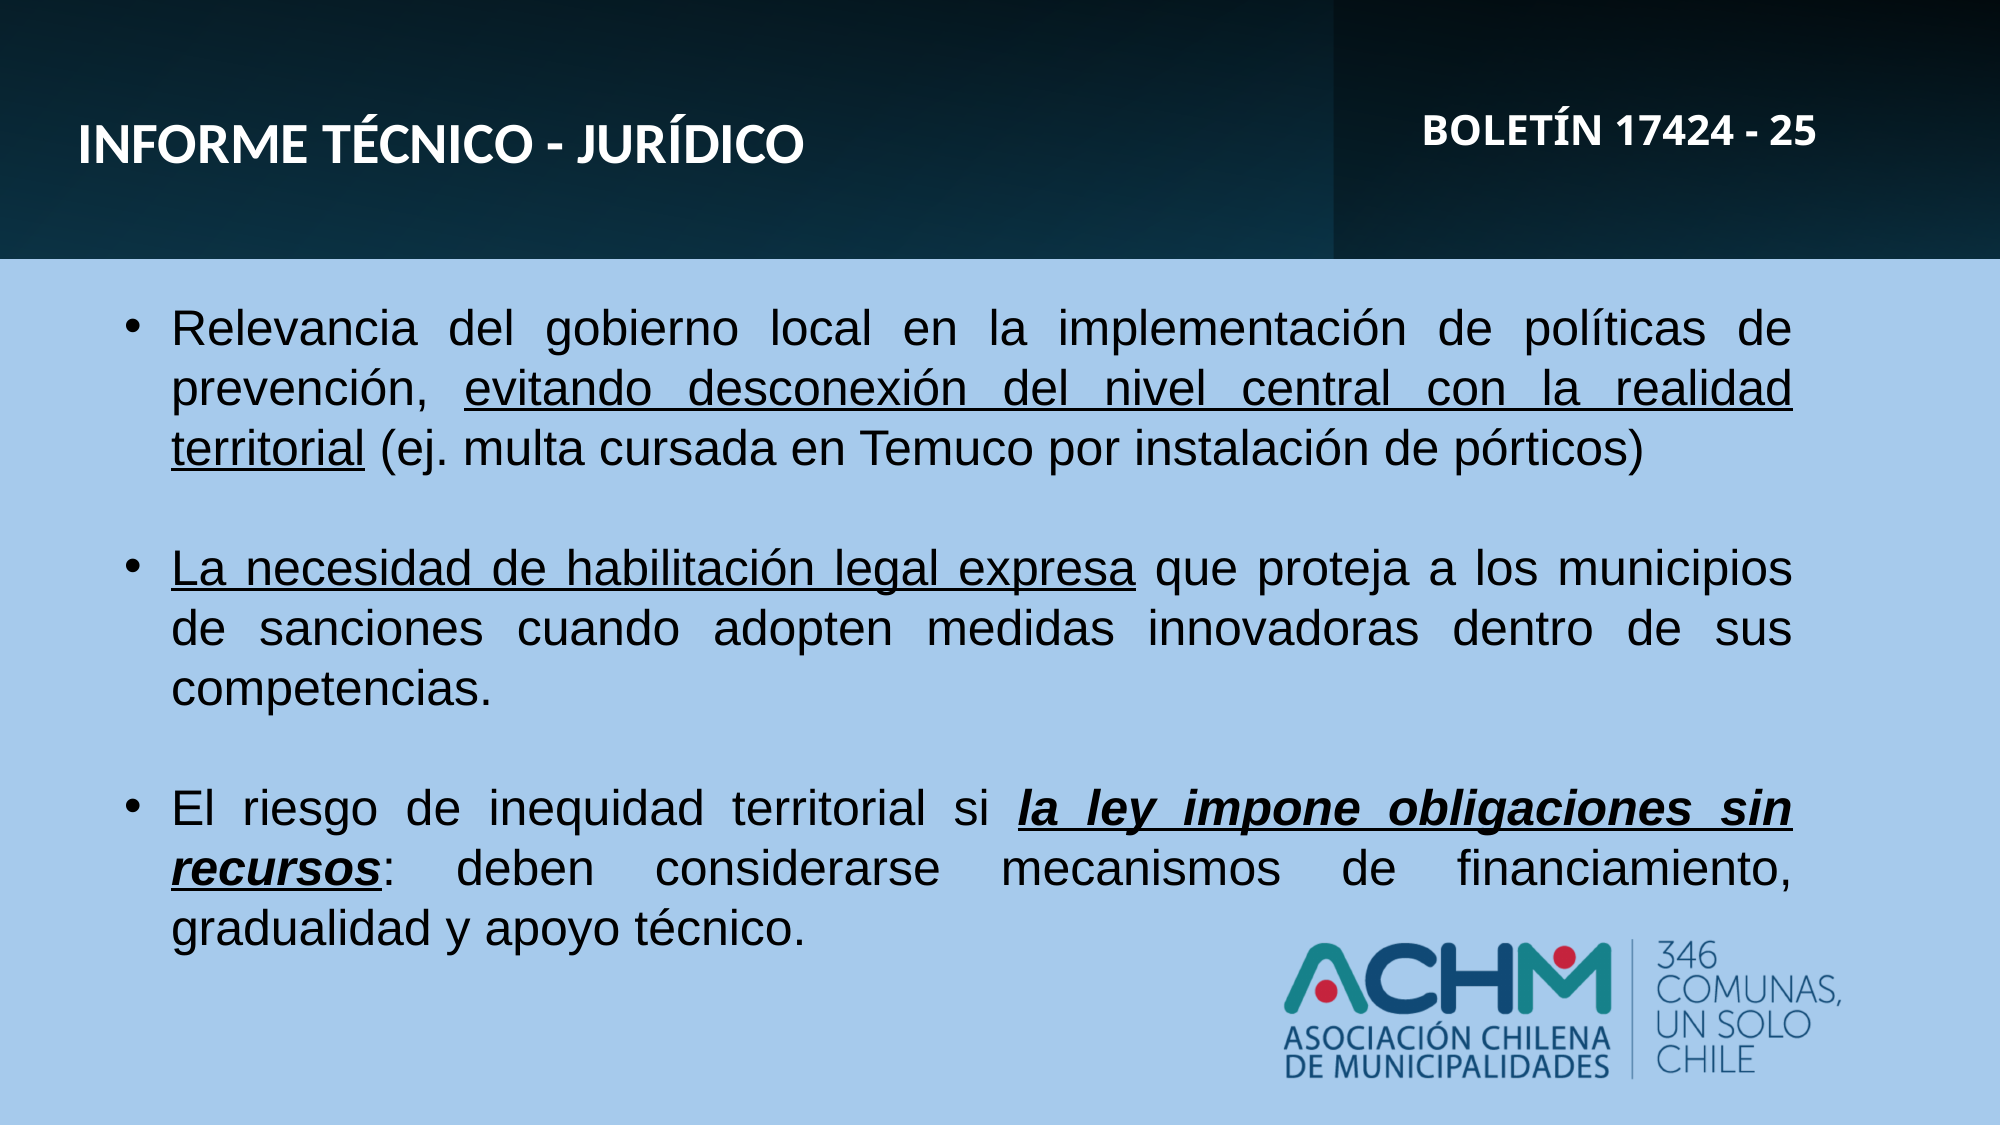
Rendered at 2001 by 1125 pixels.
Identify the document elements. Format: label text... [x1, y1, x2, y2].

text_box [626, 0, 1335, 260]
text_box Relevancia del gobierno local en la implementación de políticas de prevención, evitando desconexión del nivel central con la realidad territorial (ej. multa cursada en Temuco por instalación de pórticos) La necesidad de habilitación legal expresa que proteja a los municipios de sanciones cuando adopten medidas innovadoras dentro de sus competencias. El riesgo de inequidad territorial si la ley impone obligaciones sin recursos: deben considerarse mecanismos de financiamiento, gradualidad y apoyo técnico. [109, 288, 1809, 1125]
text_box [1335, 0, 2000, 260]
text_box [0, 260, 2000, 1125]
picture [1240, 915, 1870, 1100]
subtitle BOLETÍN 17424 - 25 [1406, 63, 1947, 200]
text_box [0, 0, 626, 260]
title INFORME TÉCNICO - JURÍDICO [62, 88, 859, 201]
